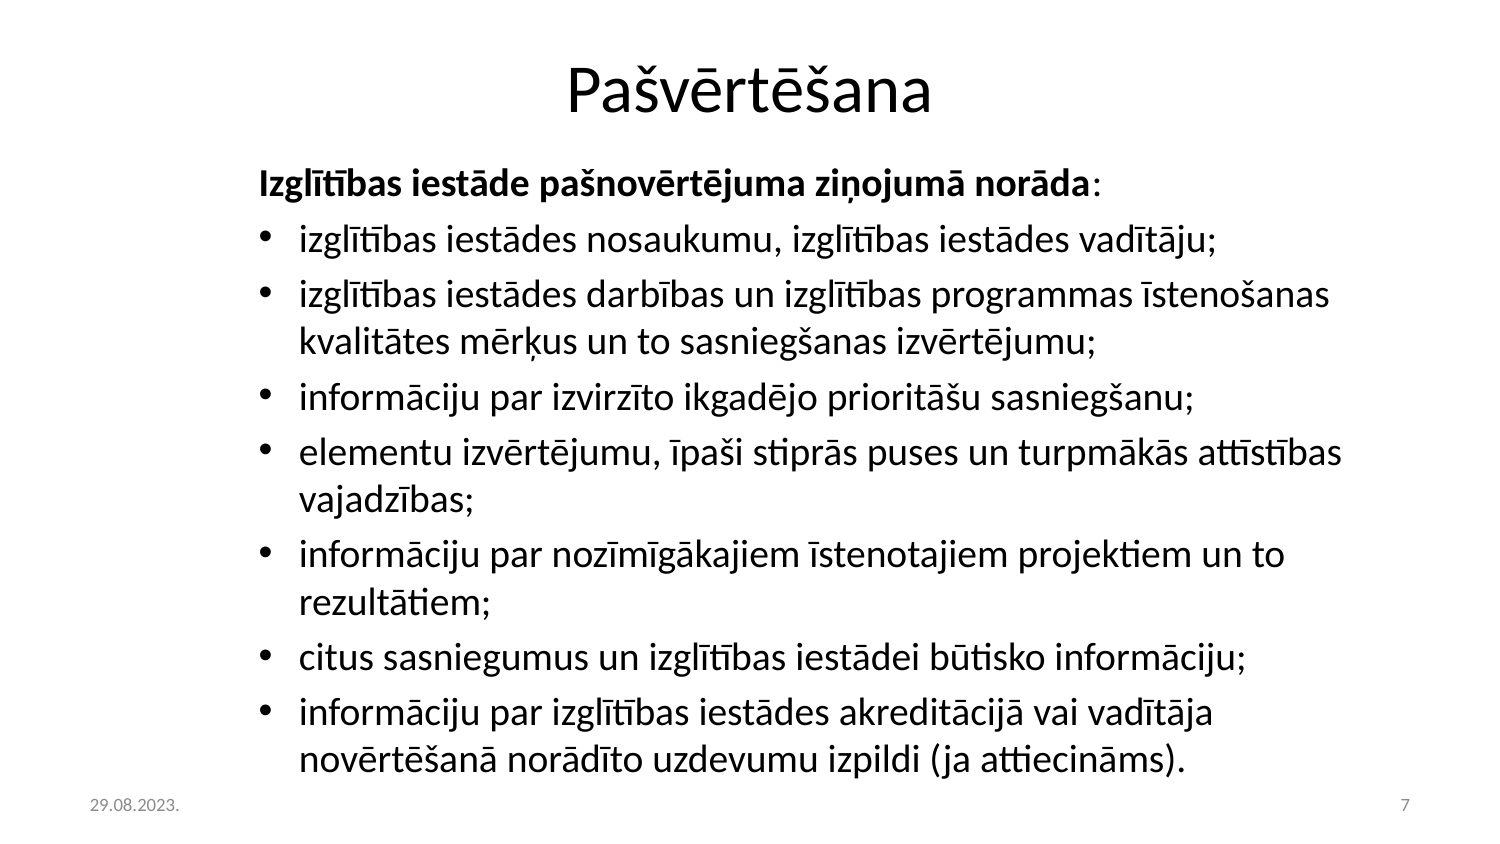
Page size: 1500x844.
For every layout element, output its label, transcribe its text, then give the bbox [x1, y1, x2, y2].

title Pašvērtēšana [75, 33, 1425, 137]
slide_number 7 [1074, 782, 1425, 827]
list Izglītības iestāde pašnovērtējuma ziņojumā norāda: izglītības iestādes nosaukumu, izglītības iestādes vadītāju; izglītības iestādes darbības un izglītības programmas īstenošanas kvalitātes mērķus un to sasniegšanas izvērtējumu; informāciju par izvirzīto ikgadējo prioritāšu sasniegšanu; elementu izvērtējumu, īpaši stiprās puses un turpmākās attīstības vajadzības; informāciju par nozīmīgākajiem īstenotajiem projektiem un to rezultātiem; citus sasniegumus un izglītības iestādei būtisko informāciju; informāciju par izglītības iestādes akreditācijā vai vadītāja novērtēšanā norādīto uzdevumu izpildi (ja attiecināms). [243, 150, 1387, 797]
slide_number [75, 782, 425, 827]
